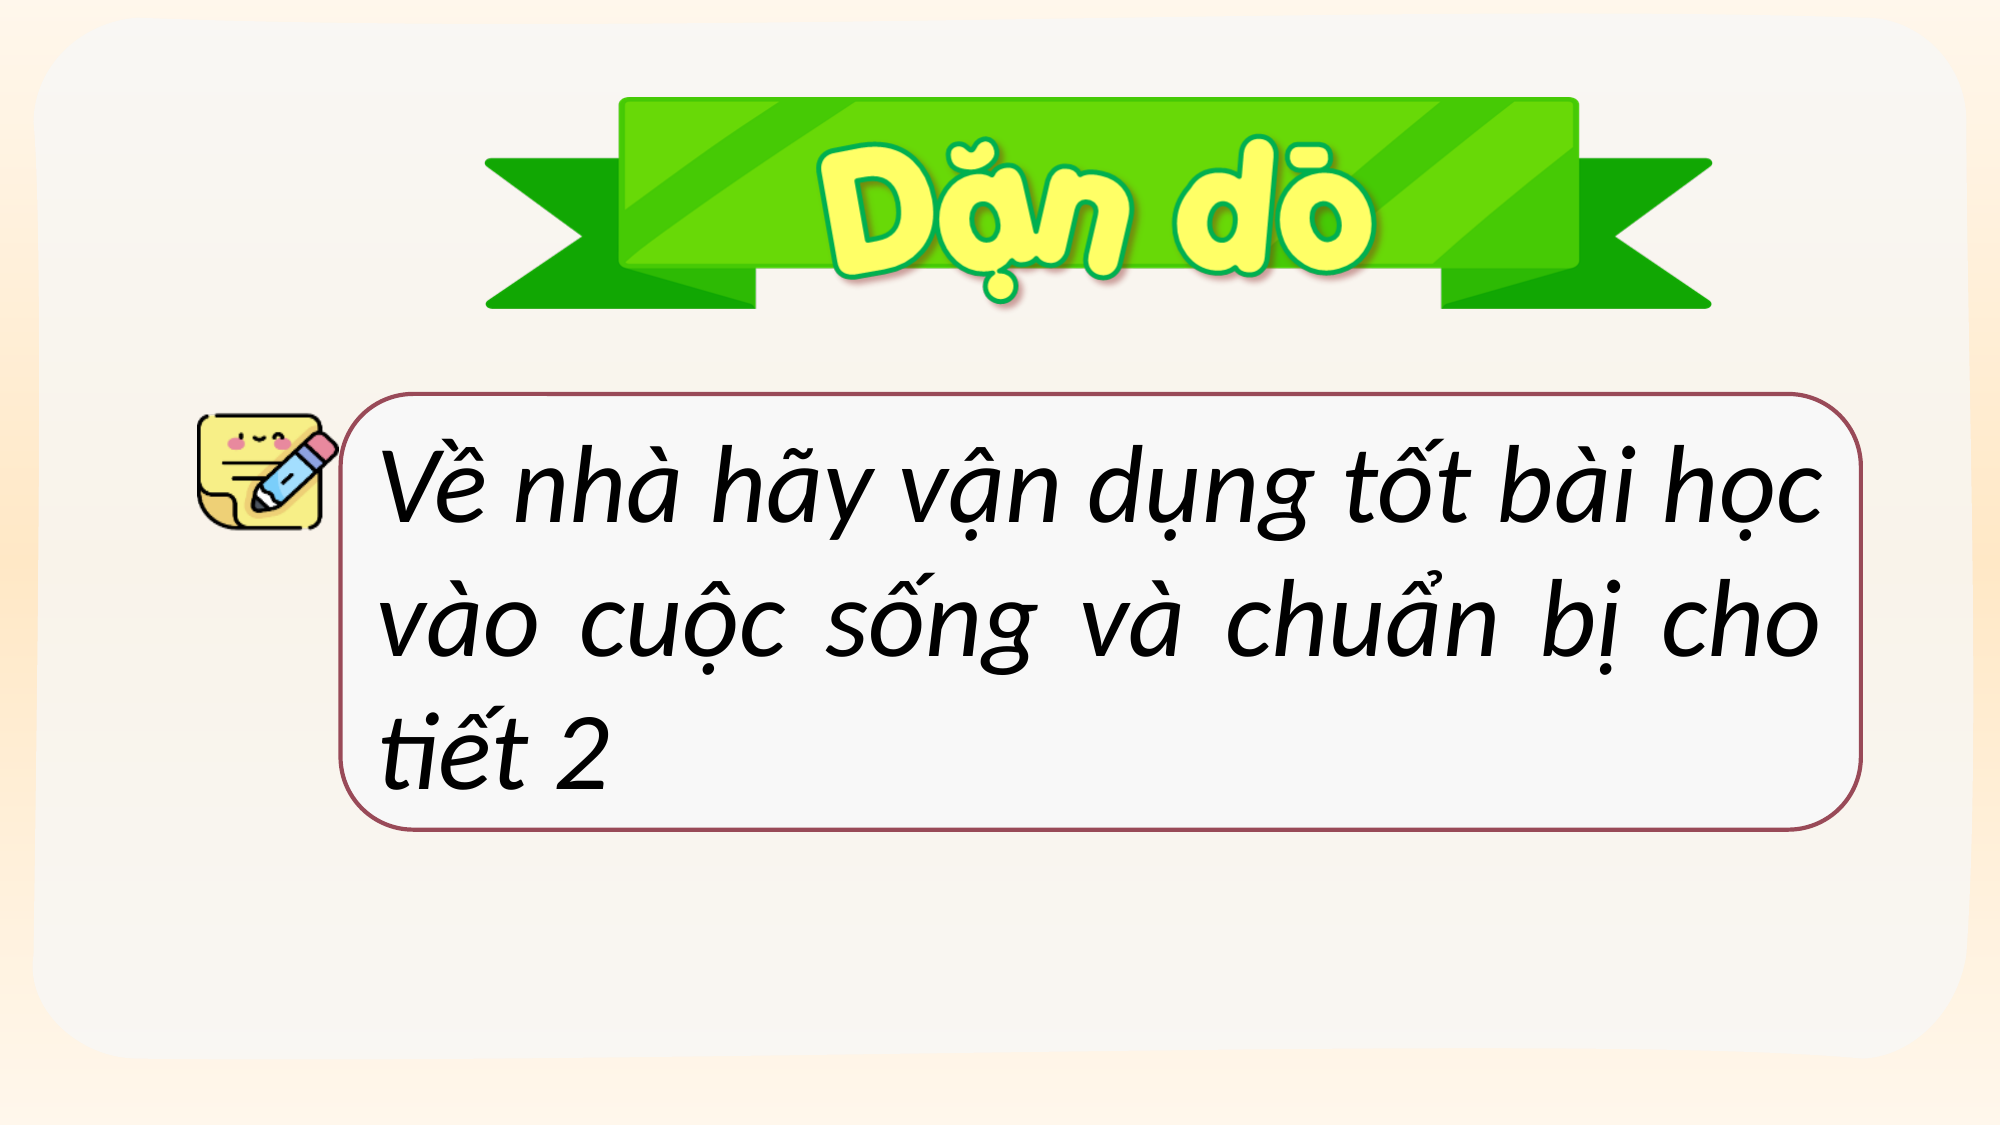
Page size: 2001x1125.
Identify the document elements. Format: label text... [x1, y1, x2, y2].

picture [196, 405, 339, 539]
text_box [30, 13, 1974, 1062]
text_box Về nhà hãy vận dụng tốt bài học vào cuộc sống và chuẩn bị cho tiết 2 [338, 391, 1863, 832]
picture [484, 97, 1713, 318]
